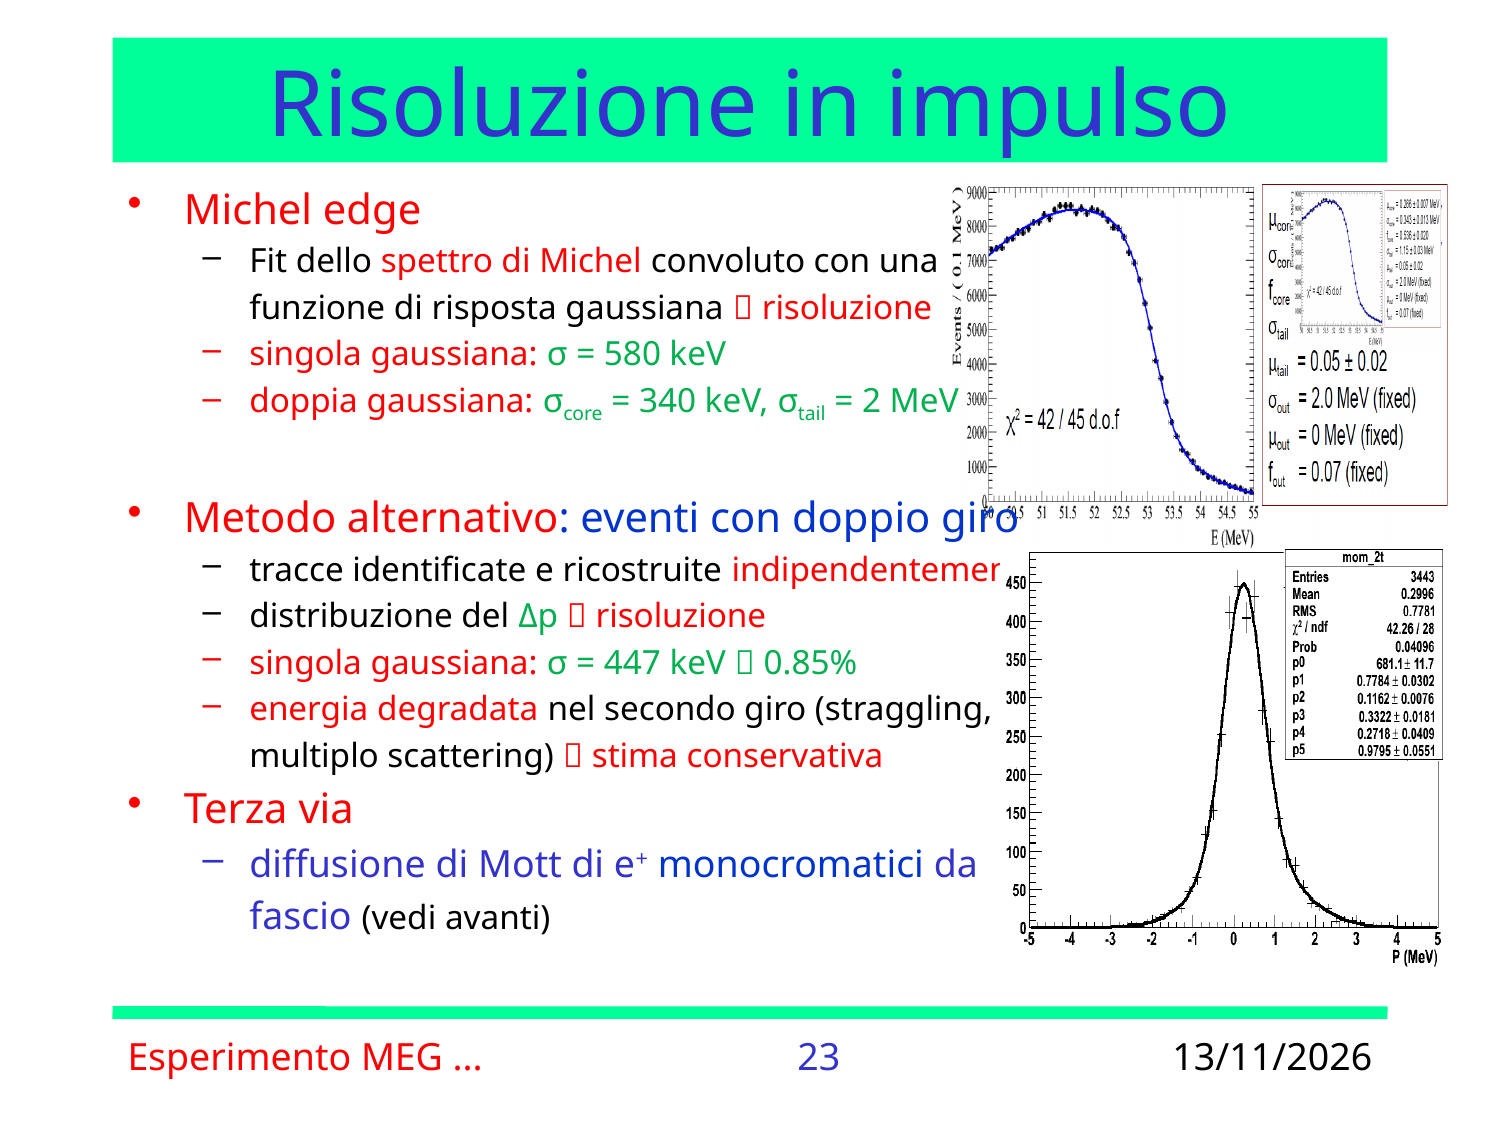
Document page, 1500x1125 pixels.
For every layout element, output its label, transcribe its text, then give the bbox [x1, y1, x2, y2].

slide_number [1074, 1024, 1388, 1101]
slide_number 23 [662, 1024, 976, 1101]
title Risoluzione in impulso [112, 37, 1388, 163]
list Michel edge Fit dello spettro di Michel convoluto con una funzione di risposta gaussiana  risoluzione singola gaussiana: σ = 580 keV doppia gaussiana: σcore = 340 keV, σtail = 2 MeV Metodo alternativo: eventi con doppio giro tracce identificate e ricostruite indipendentemente distribuzione del Δp  risoluzione singola gaussiana: σ = 447 keV  0.85% energia degradata nel secondo giro (straggling, multiplo scattering)  stima conservativa Terza via diffusione di Mott di e+ monocromatici da fascio (vedi avanti) [112, 174, 1388, 988]
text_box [949, 174, 1451, 551]
footer Esperimento MEG ... [112, 1024, 651, 1101]
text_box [999, 547, 1445, 976]
